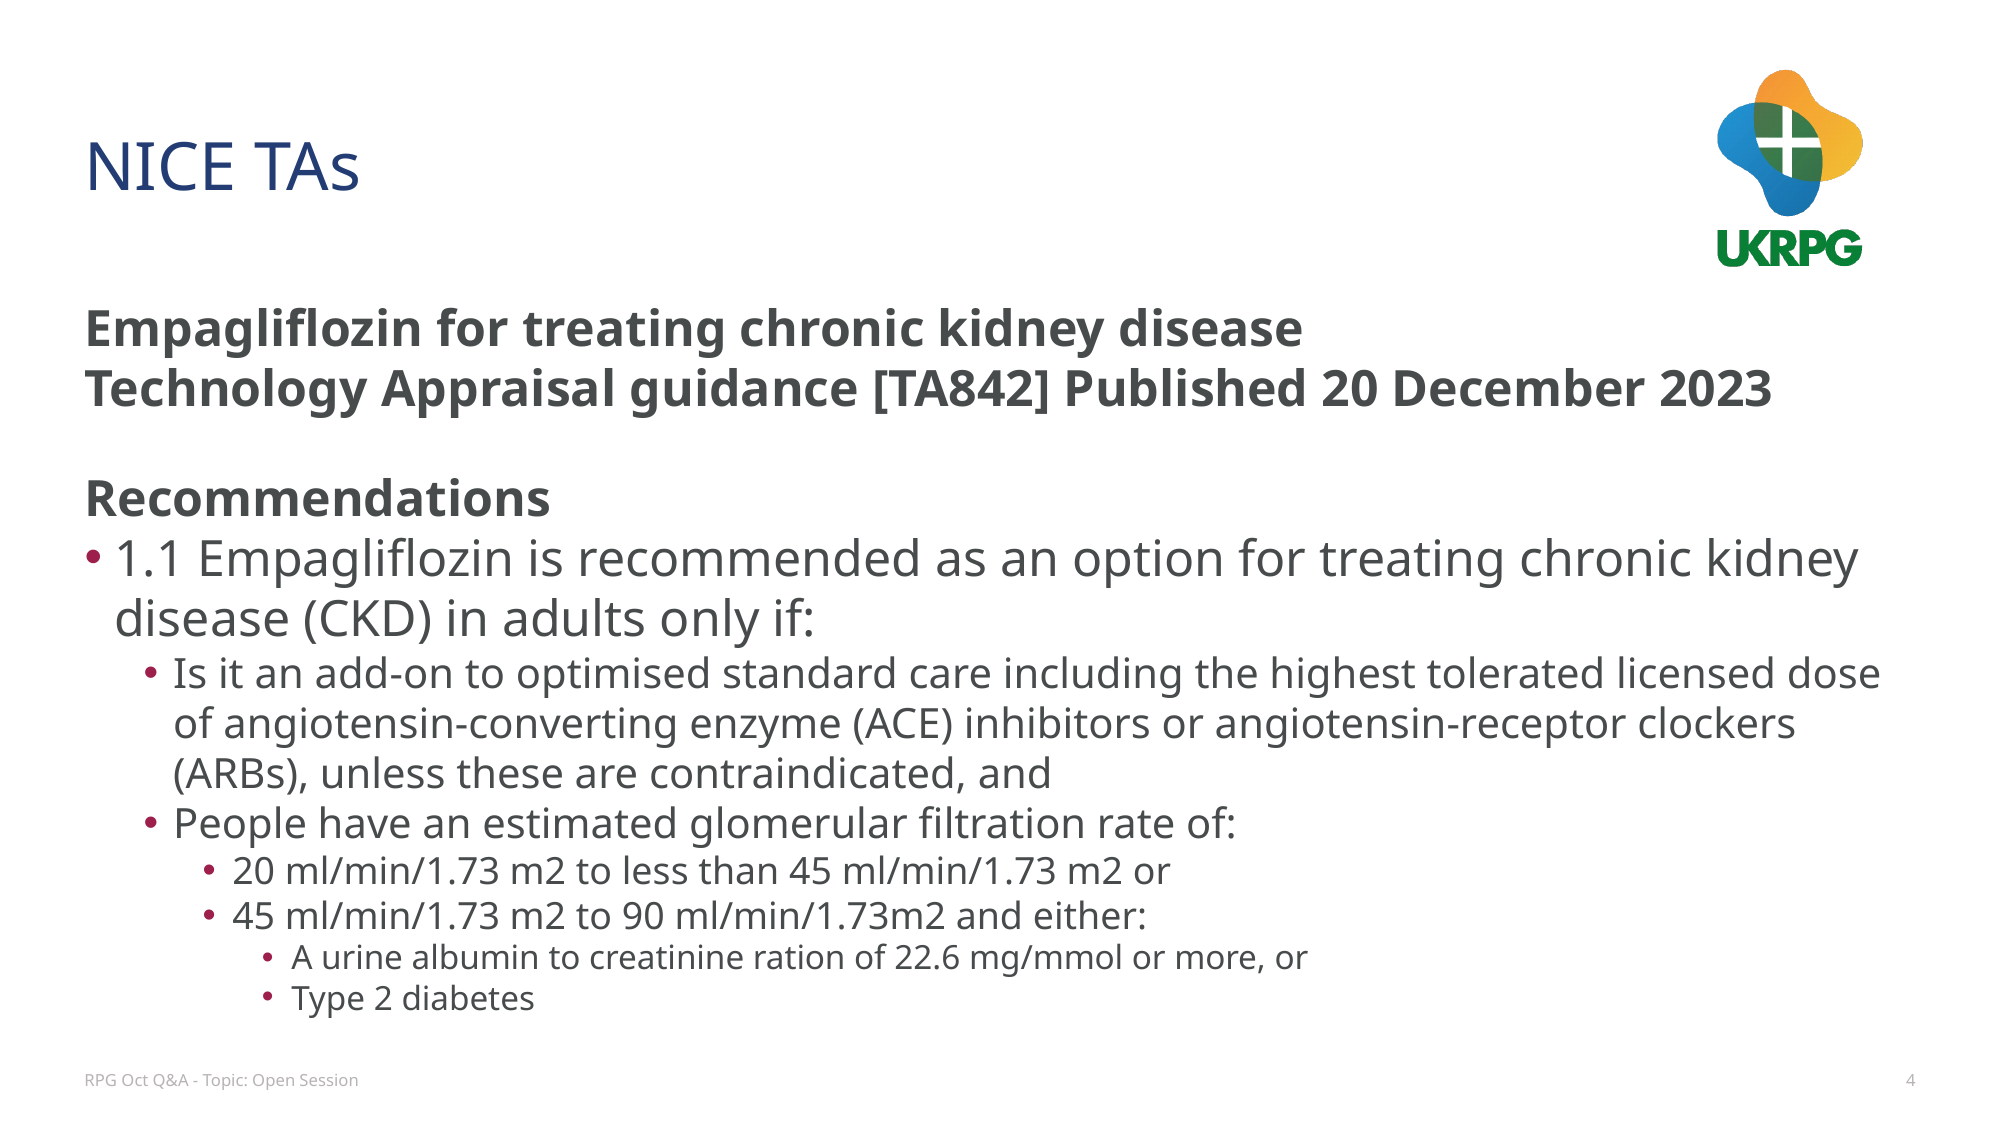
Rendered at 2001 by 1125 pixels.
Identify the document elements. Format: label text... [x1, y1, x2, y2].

list Empagliflozin for treating chronic kidney disease Technology Appraisal guidance [TA842] Published 20 December 2023 Recommendations 1.1 Empagliflozin is recommended as an option for treating chronic kidney disease (CKD) in adults only if: Is it an add-on to optimised standard care including the highest tolerated licensed dose of angiotensin-converting enzyme (ACE) inhibitors or angiotensin-receptor clockers (ARBs), unless these are contraindicated, and People have an estimated glomerular filtration rate of: 20 ml/min/1.73 m2 to less than 45 ml/min/1.73 m2 or 45 ml/min/1.73 m2 to 90 ml/min/1.73m2 and either: A urine albumin to creatinine ration of 22.6 mg/mmol or more, or Type 2 diabetes [84, 296, 1916, 1065]
slide_number 4 [1856, 1070, 1916, 1091]
picture [1692, 59, 1886, 282]
footer RPG Oct Q&A - Topic: Open Session [84, 1070, 1562, 1091]
title NICE TAs [84, 60, 1650, 268]
